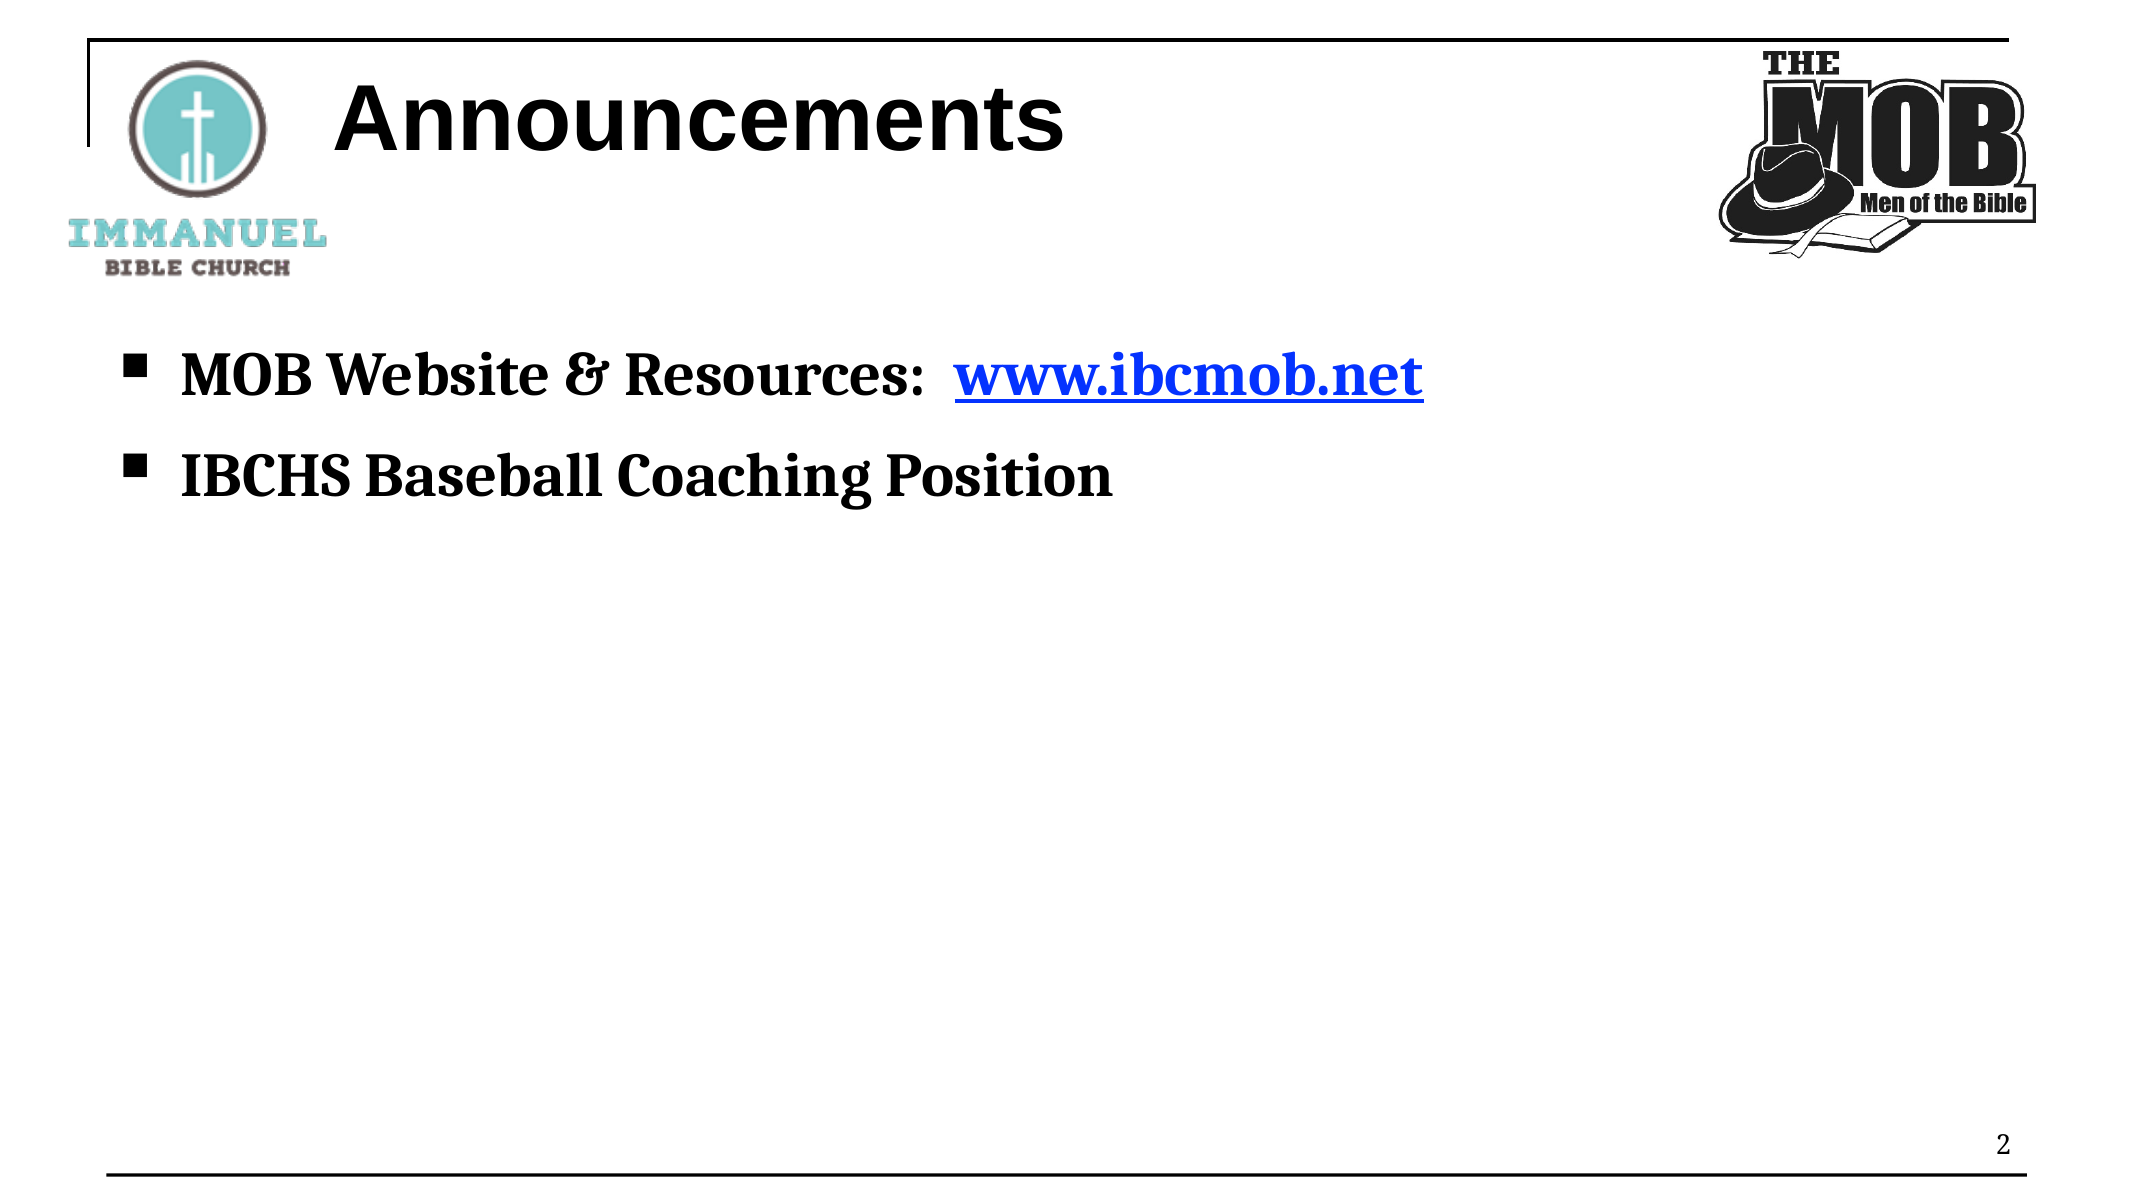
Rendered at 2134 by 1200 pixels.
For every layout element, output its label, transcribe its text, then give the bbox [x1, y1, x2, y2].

picture [66, 37, 330, 300]
list MOB Website & Resources: www.ibcmob.net IBCHS Baseball Coaching Position [103, 324, 2082, 513]
picture [1710, 51, 2042, 261]
slide_number 2 [1528, 1092, 2028, 1173]
title Announcements [316, 48, 1989, 188]
